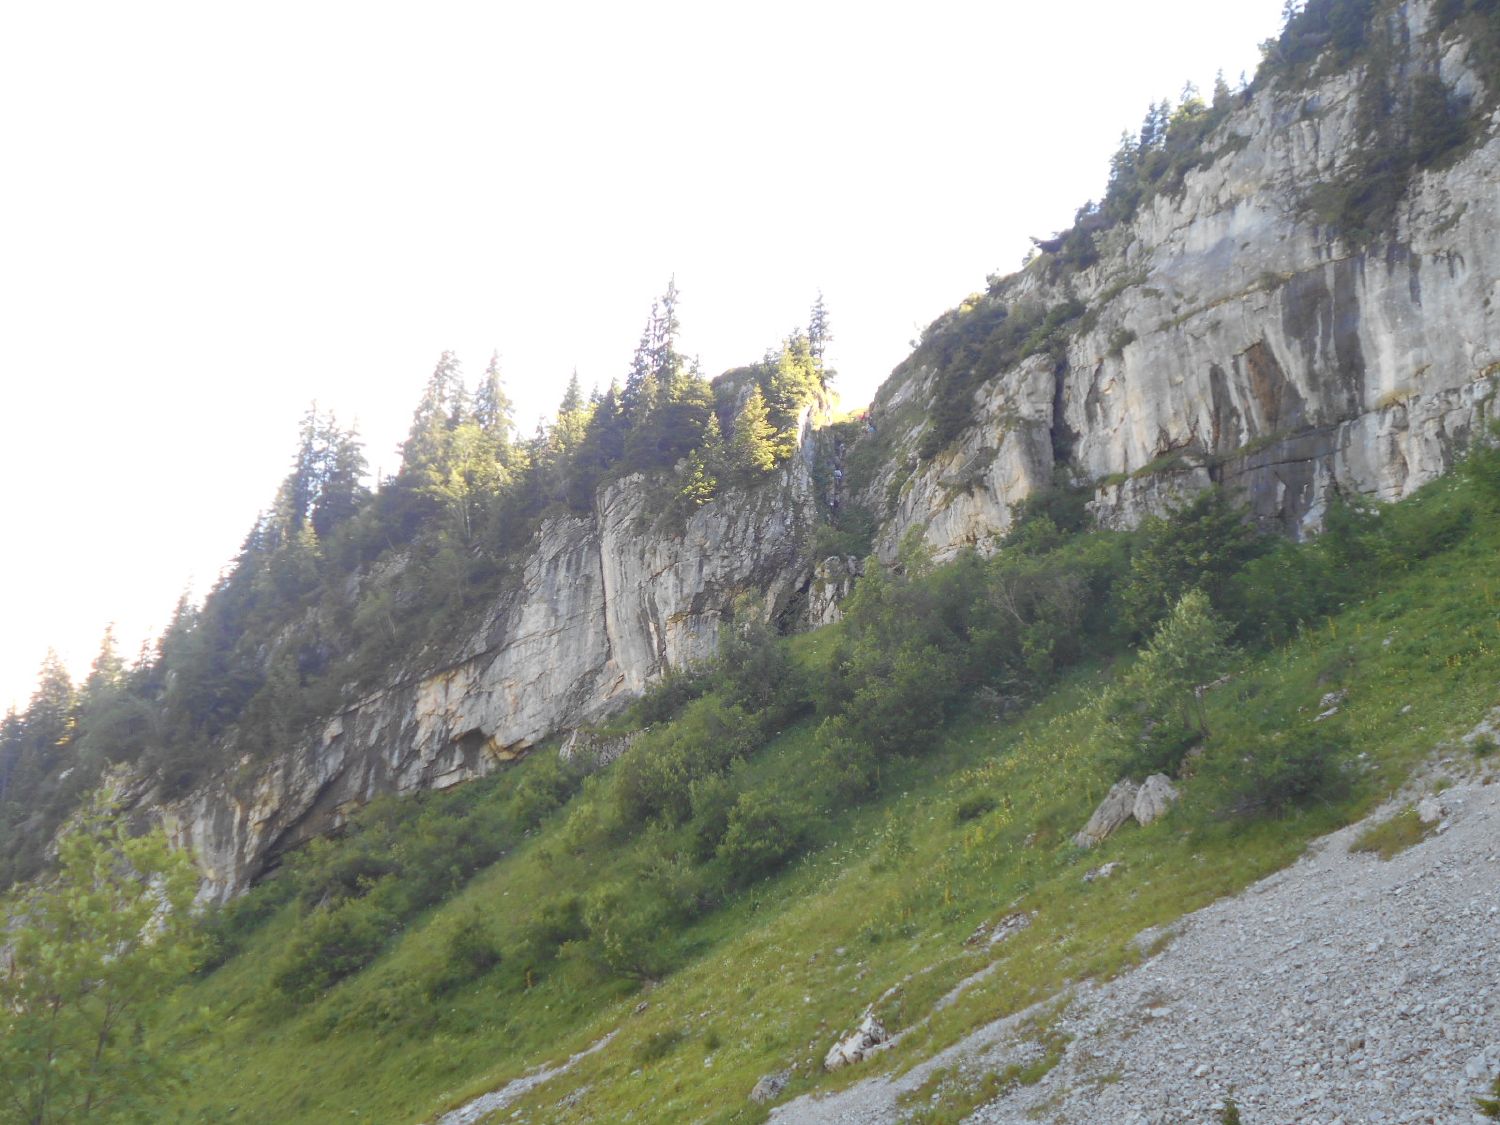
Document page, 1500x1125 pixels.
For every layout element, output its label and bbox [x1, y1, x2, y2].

list [0, 0, 1500, 1125]
